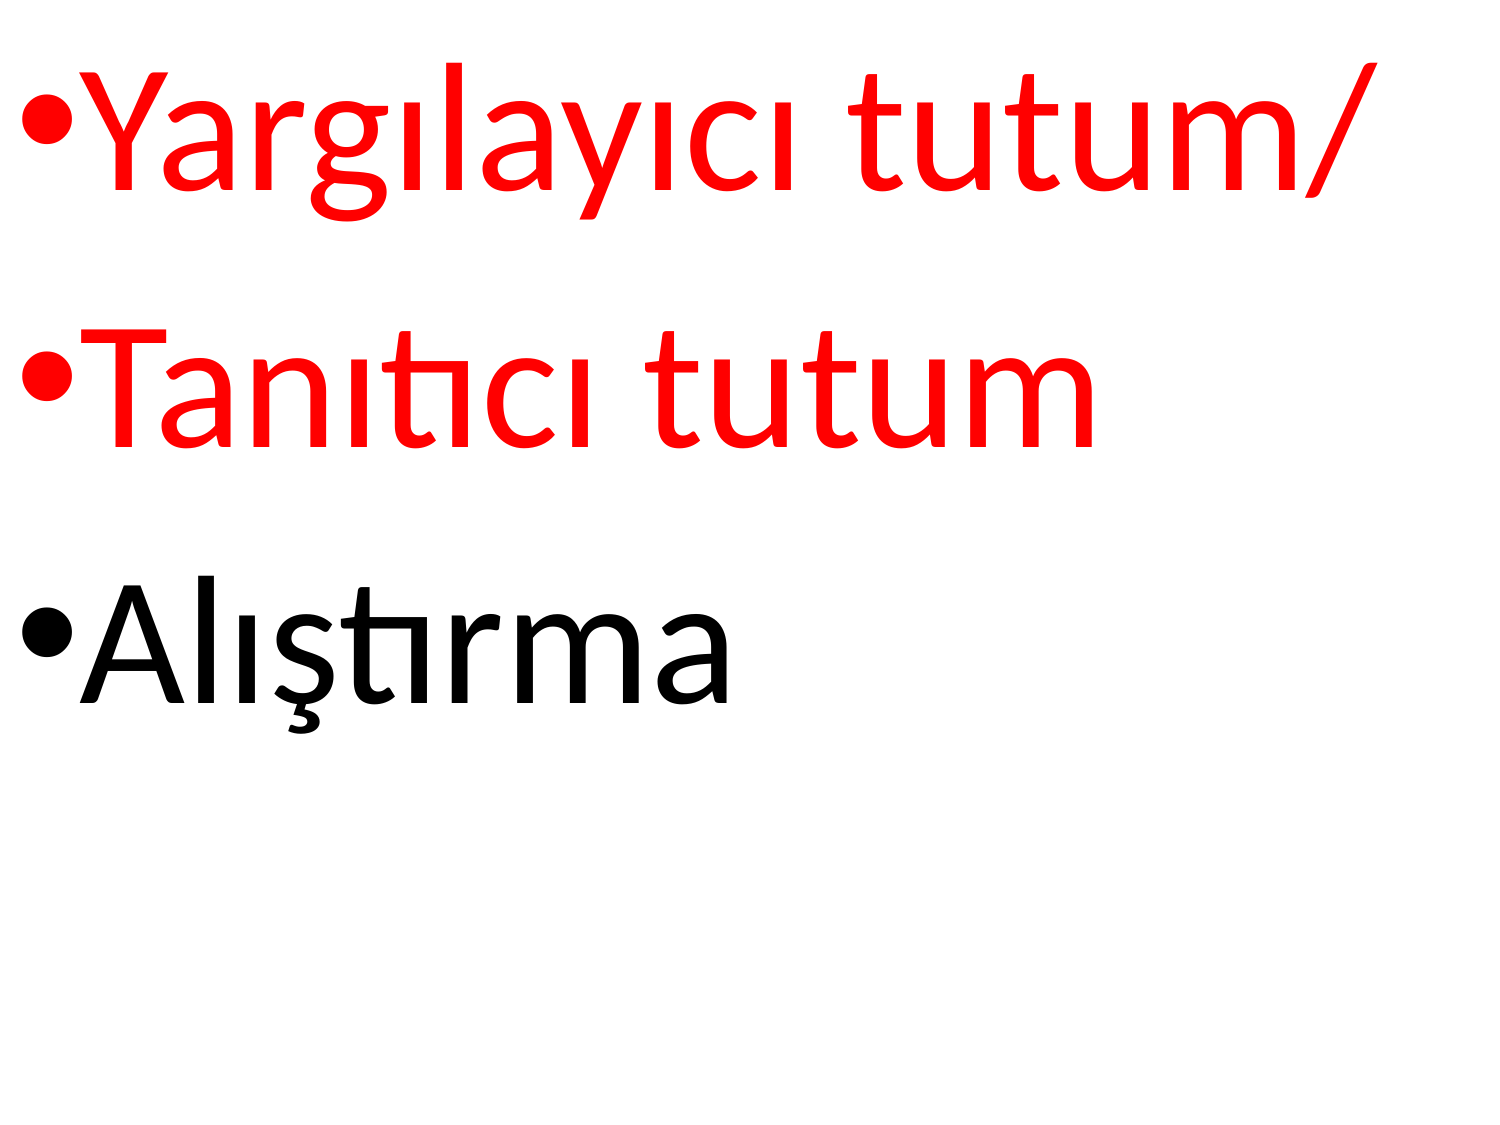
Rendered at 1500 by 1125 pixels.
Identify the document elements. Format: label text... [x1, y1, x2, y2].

list Yargılayıcı tutum/ Tanıtıcı tutum Alıştırma [0, 0, 1471, 1125]
